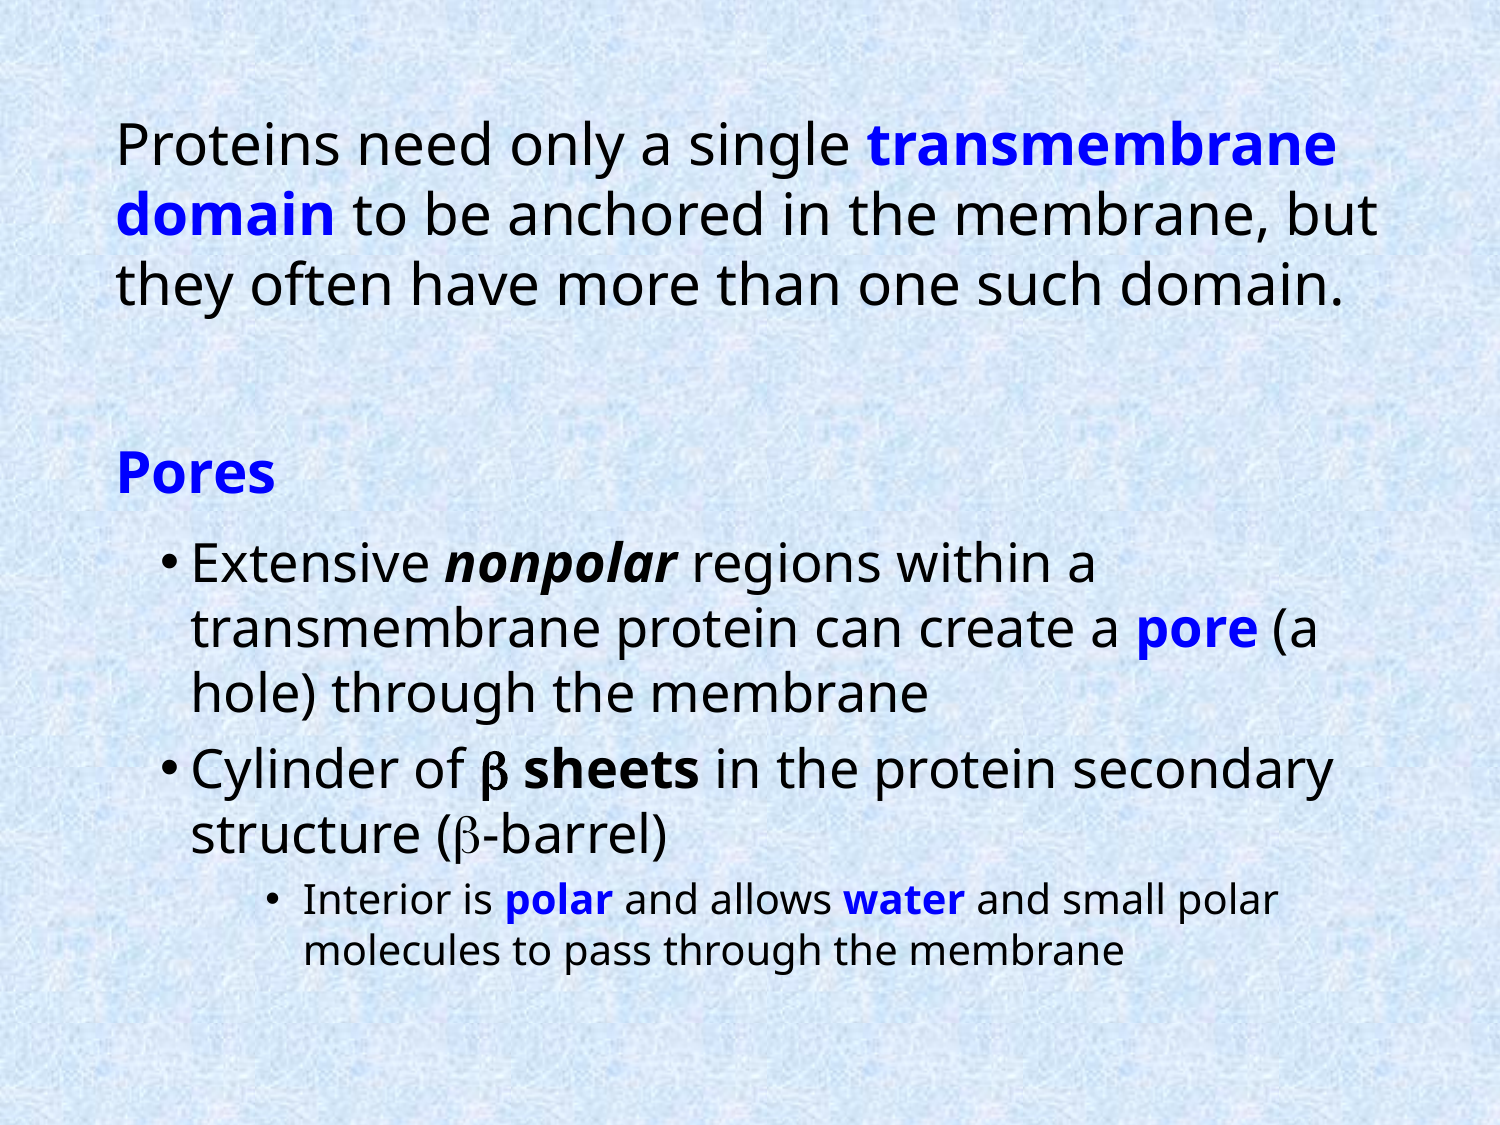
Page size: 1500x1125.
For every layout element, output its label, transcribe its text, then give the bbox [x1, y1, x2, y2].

text_box Proteins need only a single transmembrane domain to be anchored in the membrane, but they often have more than one such domain. Pores Extensive nonpolar regions within a transmembrane protein can create a pore (a hole) through the membrane Cylinder of  sheets in the protein secondary structure (-barrel) Interior is polar and allows water and small polar molecules to pass through the membrane [100, 99, 1420, 1072]
picture [0, 0, 1500, 1125]
